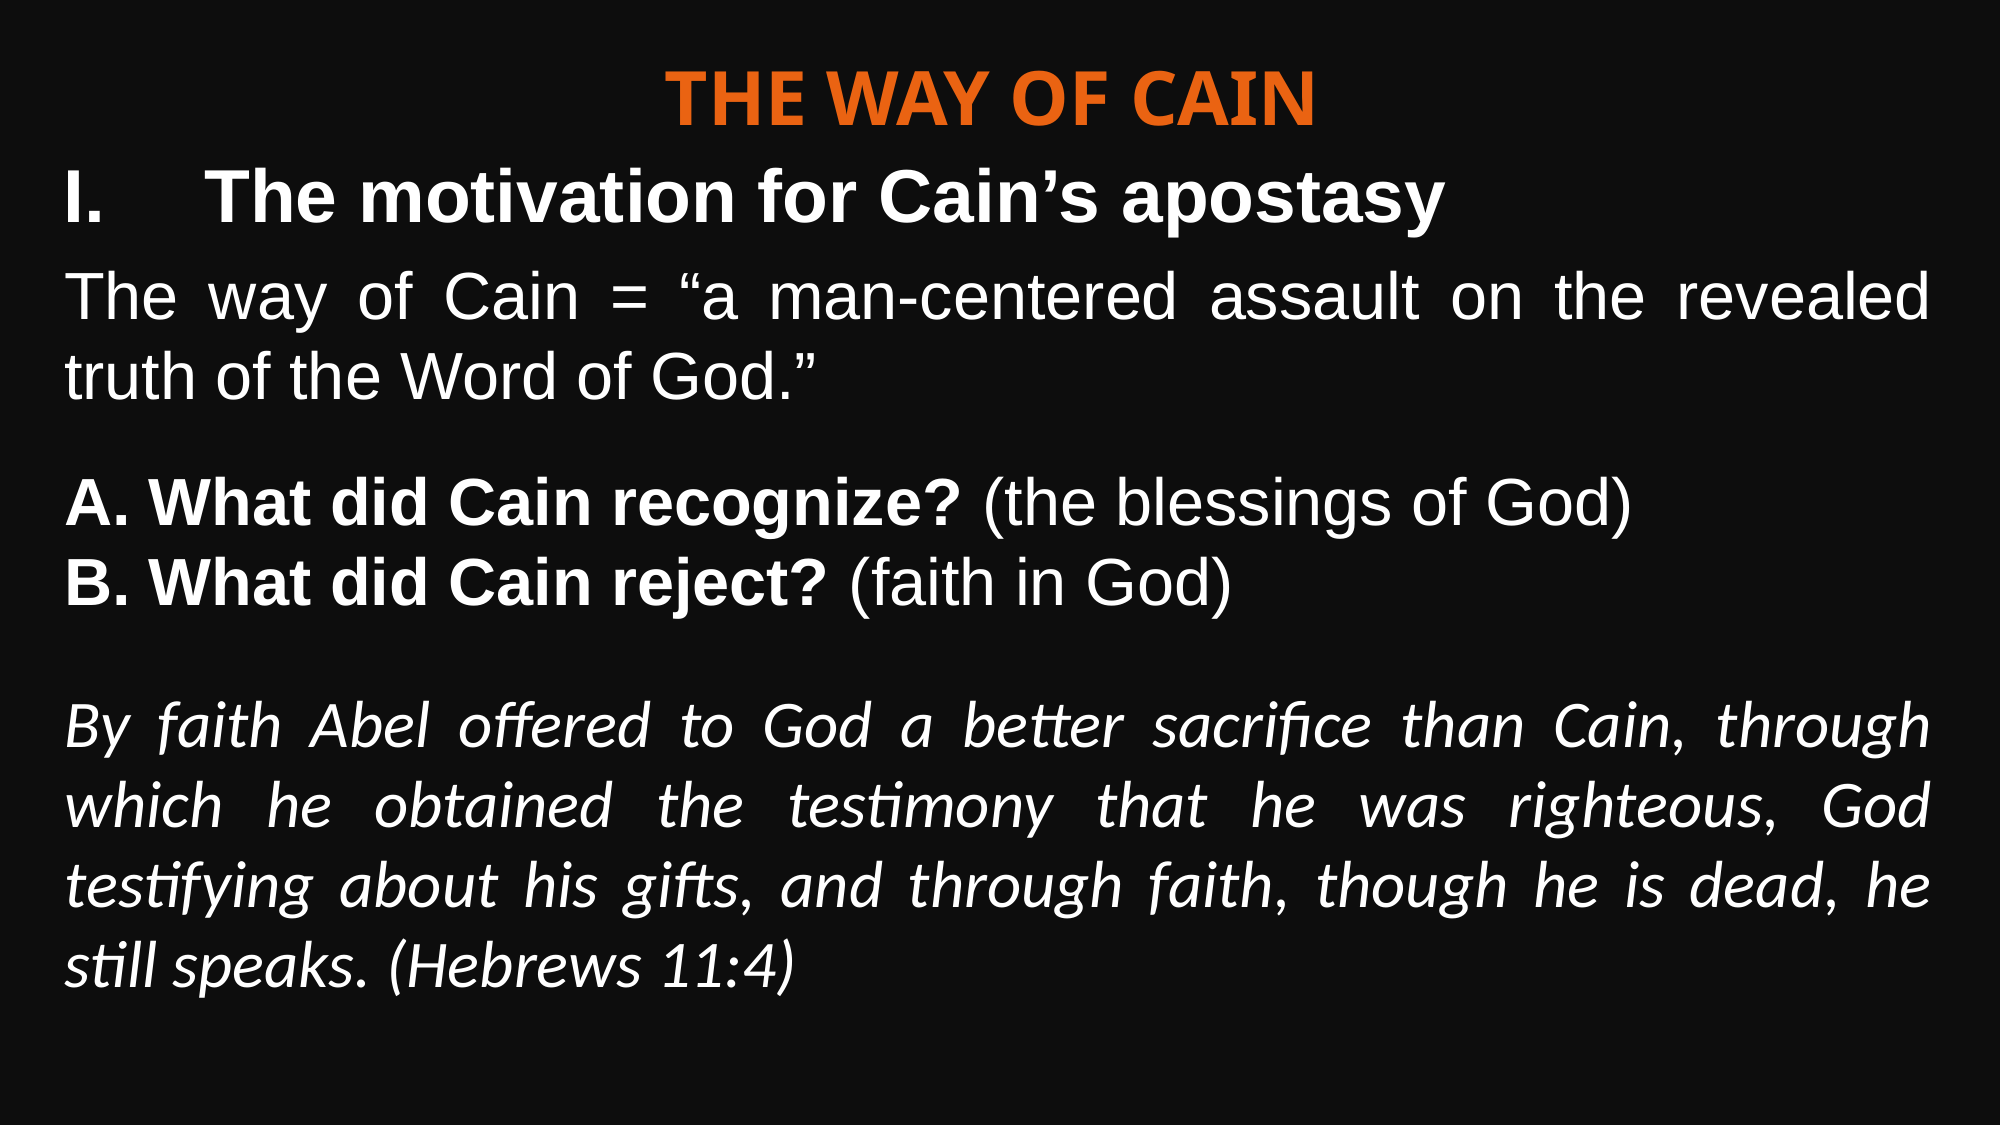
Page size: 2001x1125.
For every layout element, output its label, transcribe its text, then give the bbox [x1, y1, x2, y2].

text_box By faith Abel offered to God a better sacrifice than Cain, through which he obtained the testimony that he was righteous, God testifying about his gifts, and through faith, though he is dead, he still speaks. (Hebrews 11:4) [49, 673, 1949, 1008]
text_box What did Cain recognize? (the blessings of God) What did Cain reject? (faith in God) [49, 451, 1949, 626]
text_box The way of Cain = “a man-centered assault on the revealed truth of the Word of God.” [49, 245, 1949, 420]
subtitle The Way of Cain [34, 42, 1951, 184]
text_box The motivation for Cain’s apostasy [49, 139, 1951, 245]
